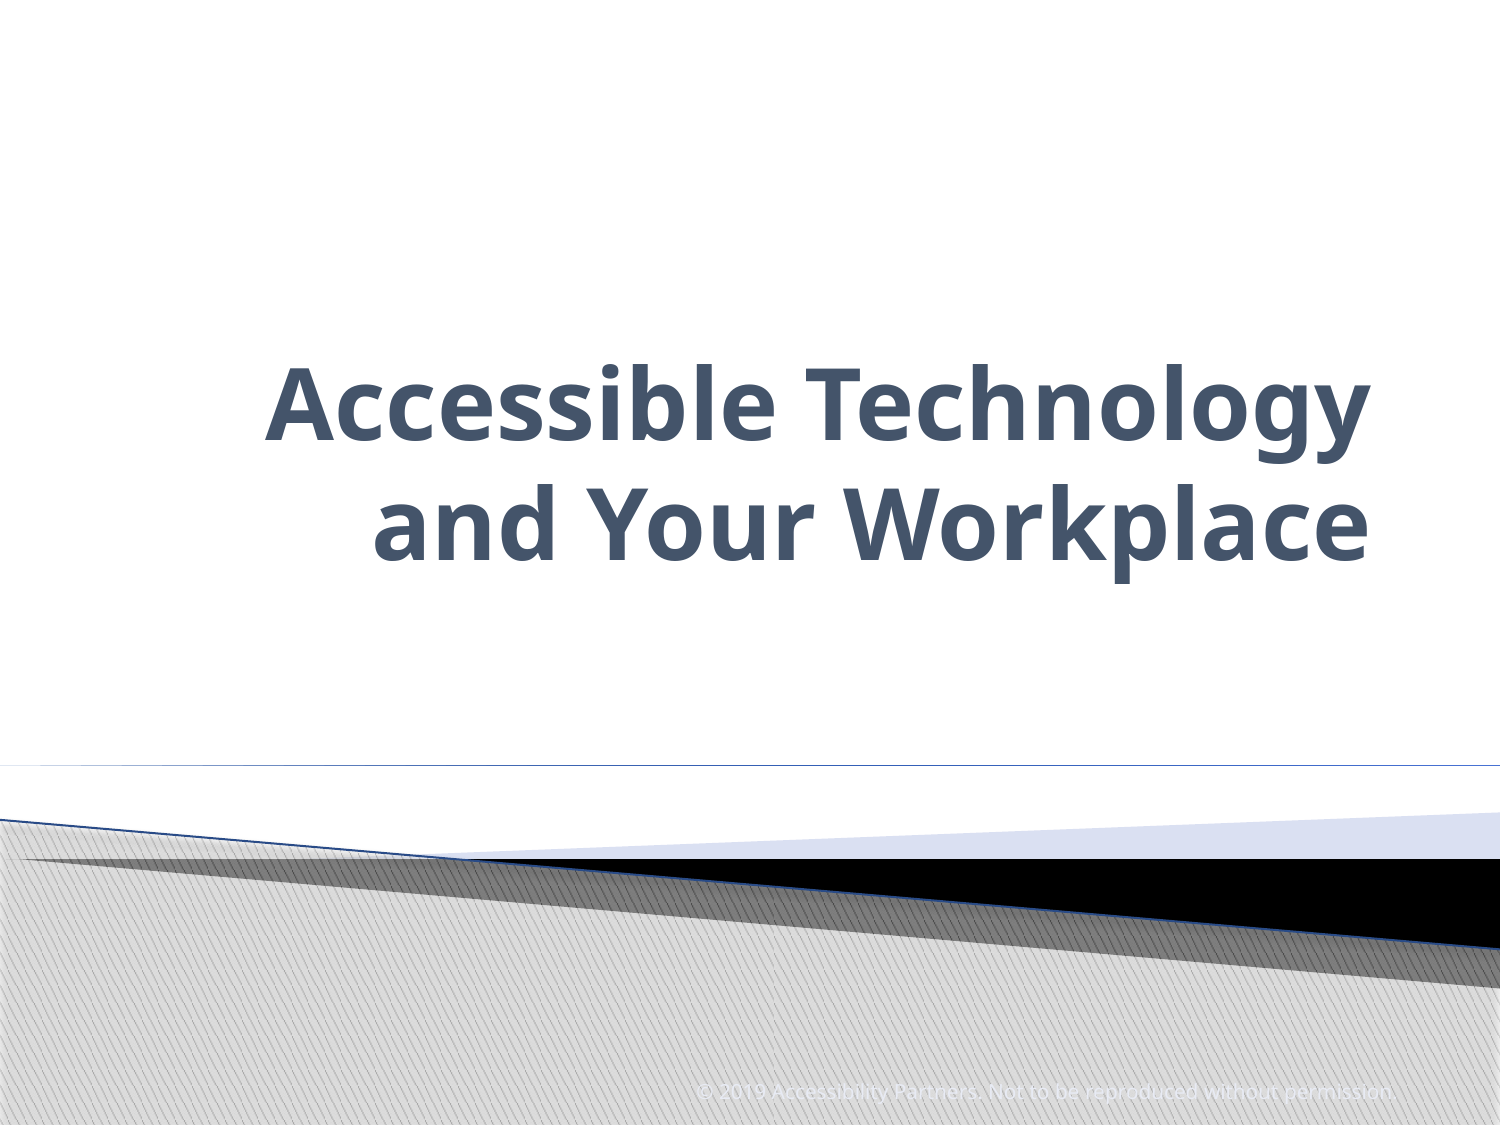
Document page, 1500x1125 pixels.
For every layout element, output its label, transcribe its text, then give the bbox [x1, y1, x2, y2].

picture [5, 859, 1500, 989]
title Accessible Technology and Your Workplace [112, 287, 1388, 588]
footer © 2019 Accessibility Partners. Not to be reproduced without permission. [537, 1051, 1413, 1112]
